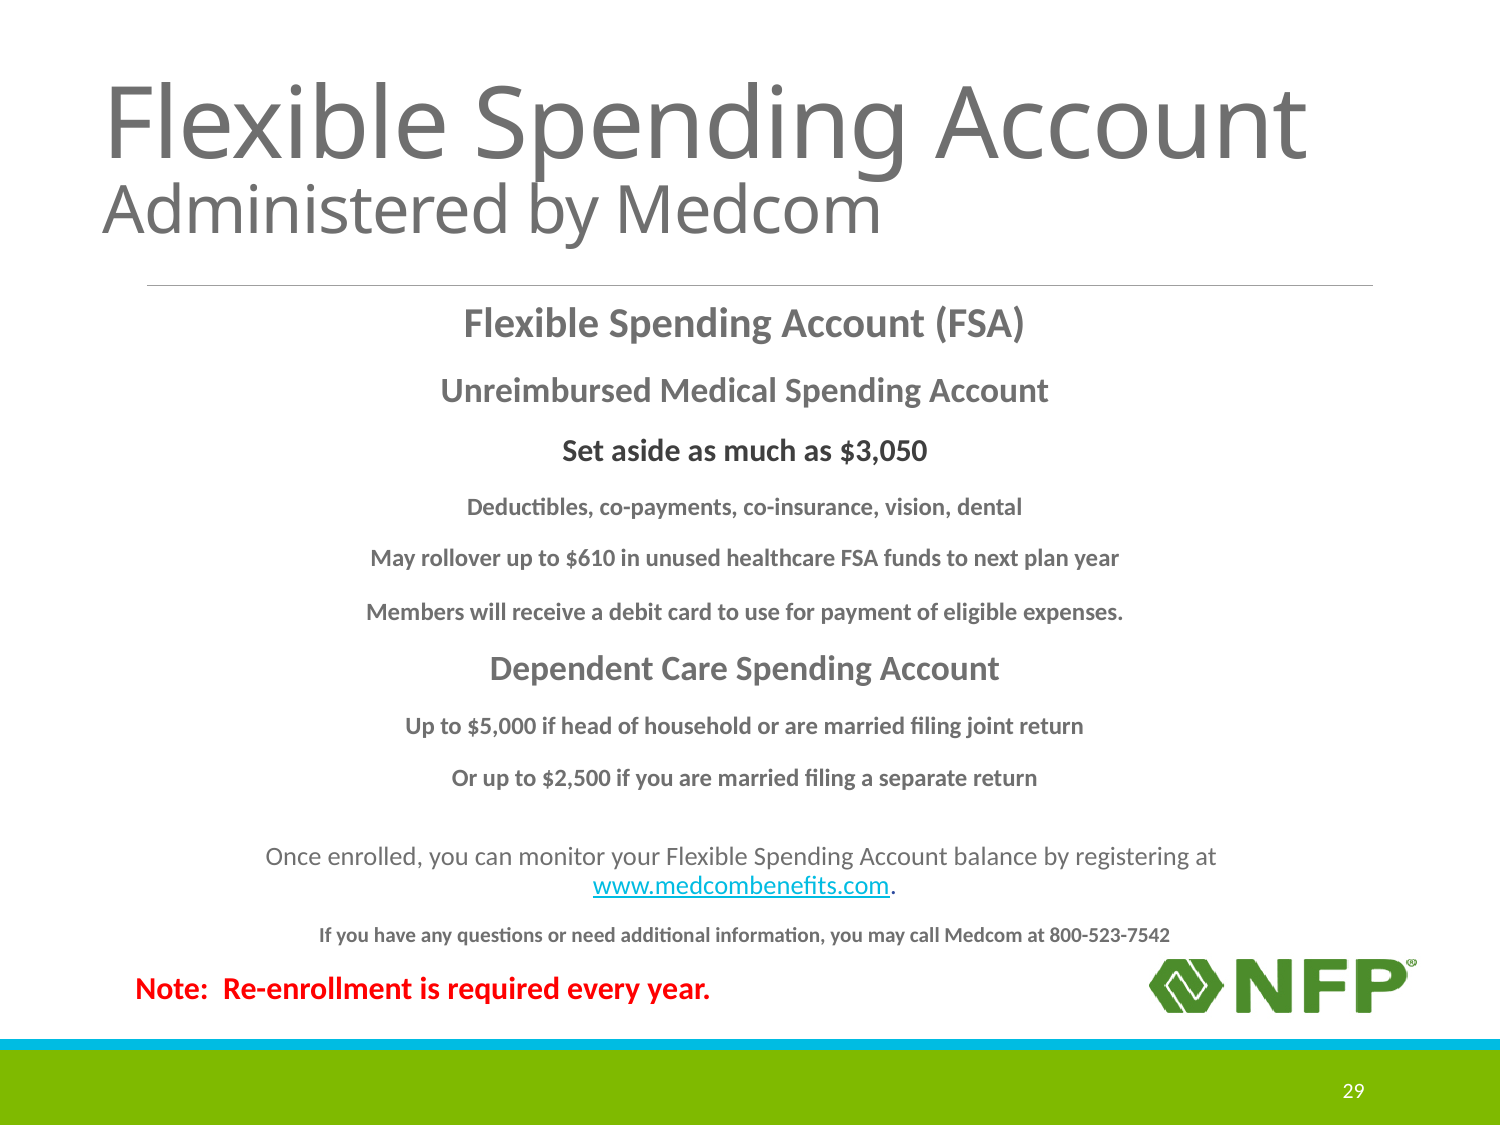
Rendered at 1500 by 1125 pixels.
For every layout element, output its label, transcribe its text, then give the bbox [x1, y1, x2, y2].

slide_number 29 [1218, 1059, 1380, 1120]
list Flexible Spending Account (FSA) Unreimbursed Medical Spending Account Set aside as much as $3,050 Deductibles, co-payments, co-insurance, vision, dental May rollover up to $610 in unused healthcare FSA funds to next plan year Members will receive a debit card to use for payment of eligible expenses. Dependent Care Spending Account Up to $5,000 if head of household or are married filing joint return Or up to $2,500 if you are married filing a separate return Once enrolled, you can monitor your Flexible Spending Account balance by registering at www.medcombenefits.com. If you have any questions or need additional information, you may call Medcom at 800-523-7542 Note: Re-enrollment is required every year. [118, 293, 1355, 1021]
picture [1140, 938, 1424, 1038]
title Flexible Spending Account Administered by Medcom [87, 16, 1326, 255]
